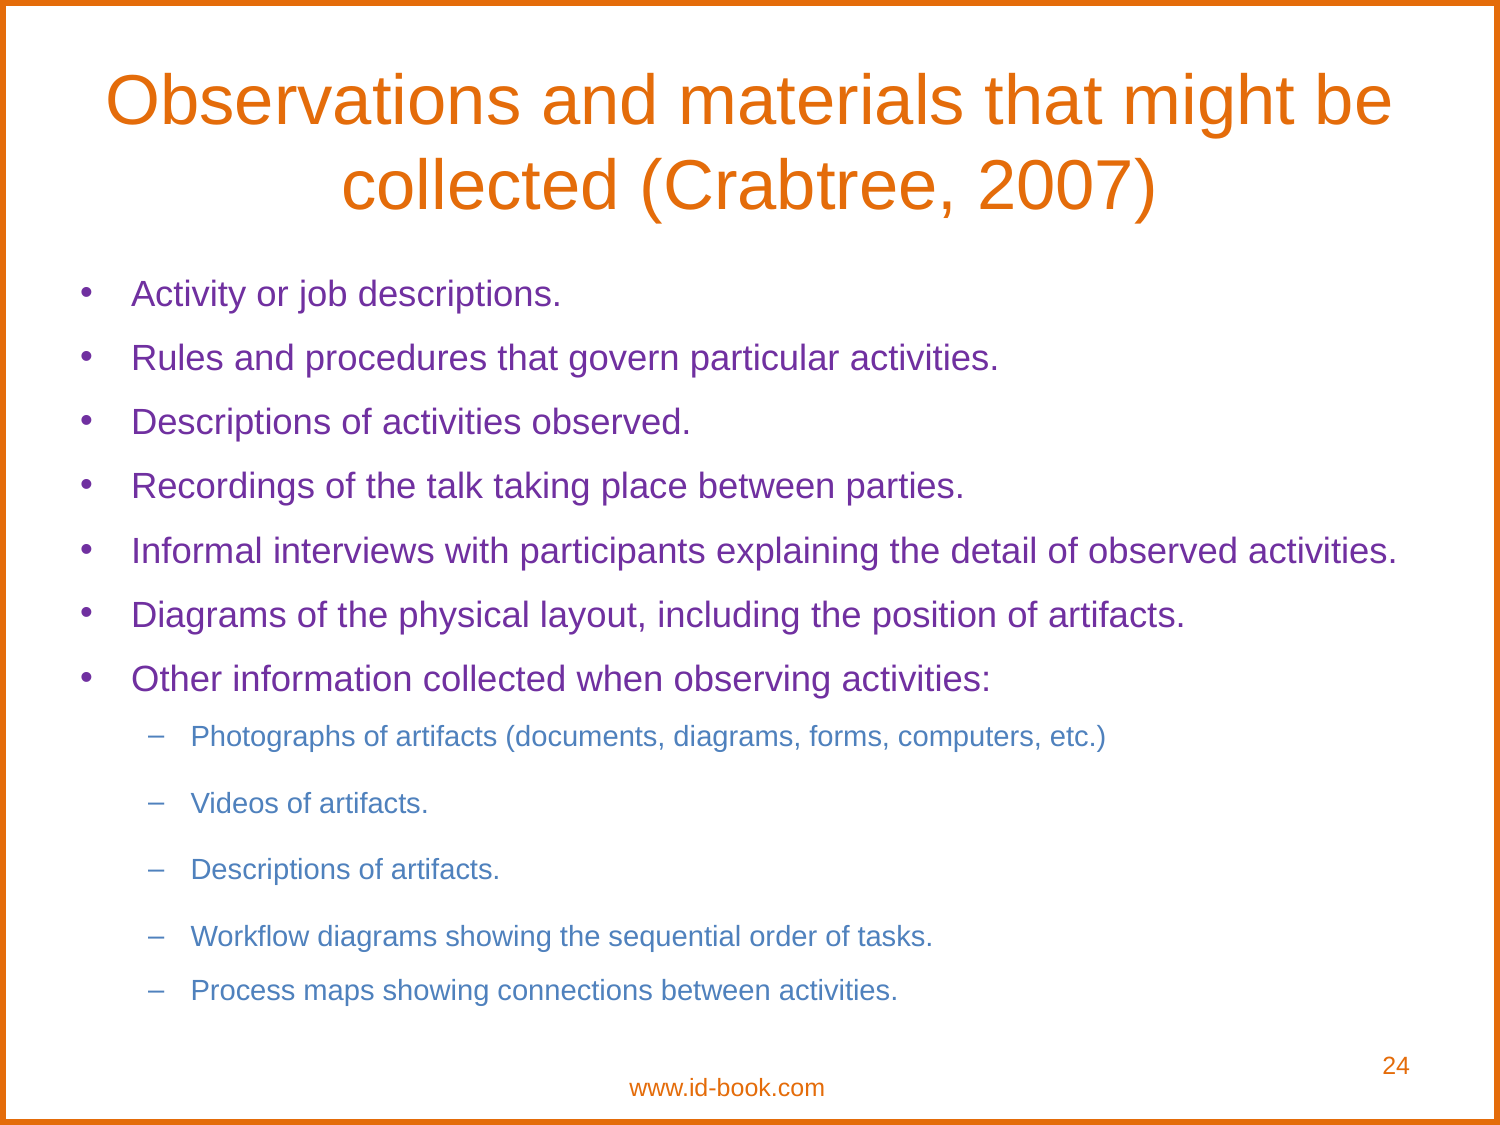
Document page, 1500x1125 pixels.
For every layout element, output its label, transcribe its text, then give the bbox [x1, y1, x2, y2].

list Activity or job descriptions. Rules and procedures that govern particular activities. Descriptions of activities observed. Recordings of the talk taking place between parties. Informal interviews with participants explaining the detail of observed activities. Diagrams of the physical layout, including the position of artifacts. Other information collected when observing activities: Photographs of artifacts (documents, diagrams, forms, computers, etc.) Videos of artifacts. Descriptions of artifacts. Workflow diagrams showing the sequential order of tasks. Process maps showing connections between activities. [64, 262, 1425, 1043]
footer www.id-book.com [490, 1046, 966, 1125]
text_box 24 [1074, 1042, 1425, 1103]
title Observations and materials that might be collected (Crabtree, 2007) [75, 45, 1425, 233]
